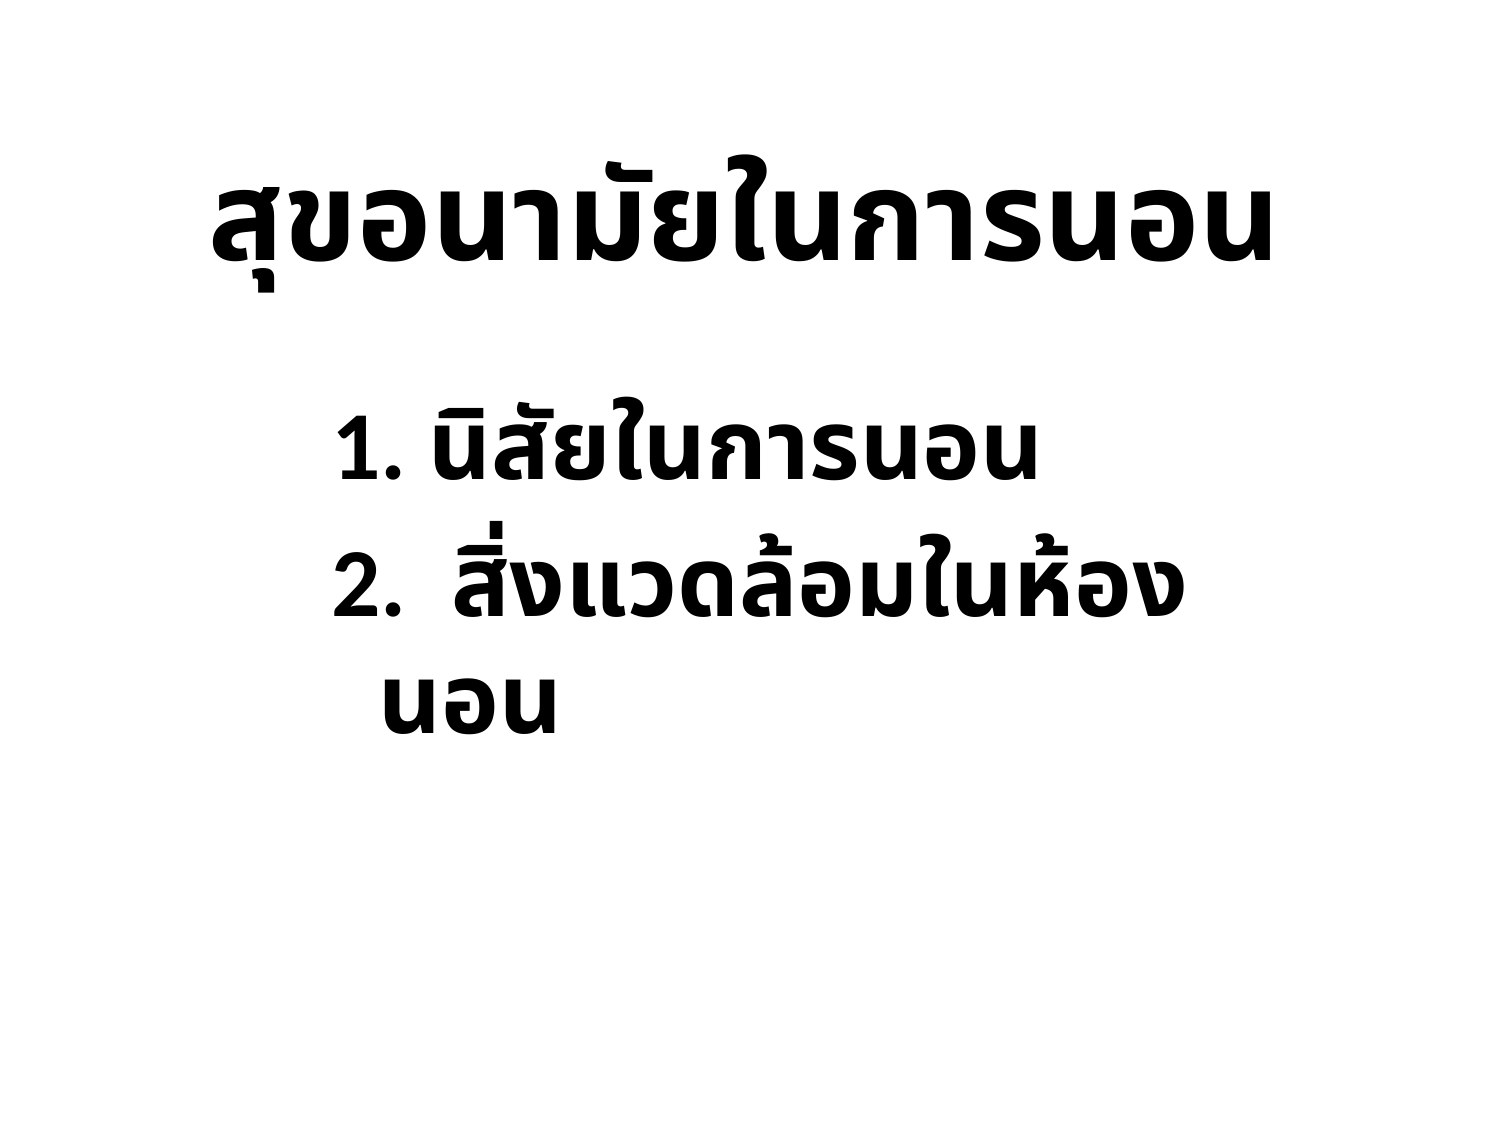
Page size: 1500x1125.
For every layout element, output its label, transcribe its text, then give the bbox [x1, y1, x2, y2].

list 1. นิสัยในการนอน 2. สิ่งแวดล้อมในห้องนอน [316, 375, 1250, 769]
title สุขอนามัยในการนอน [70, 117, 1421, 305]
